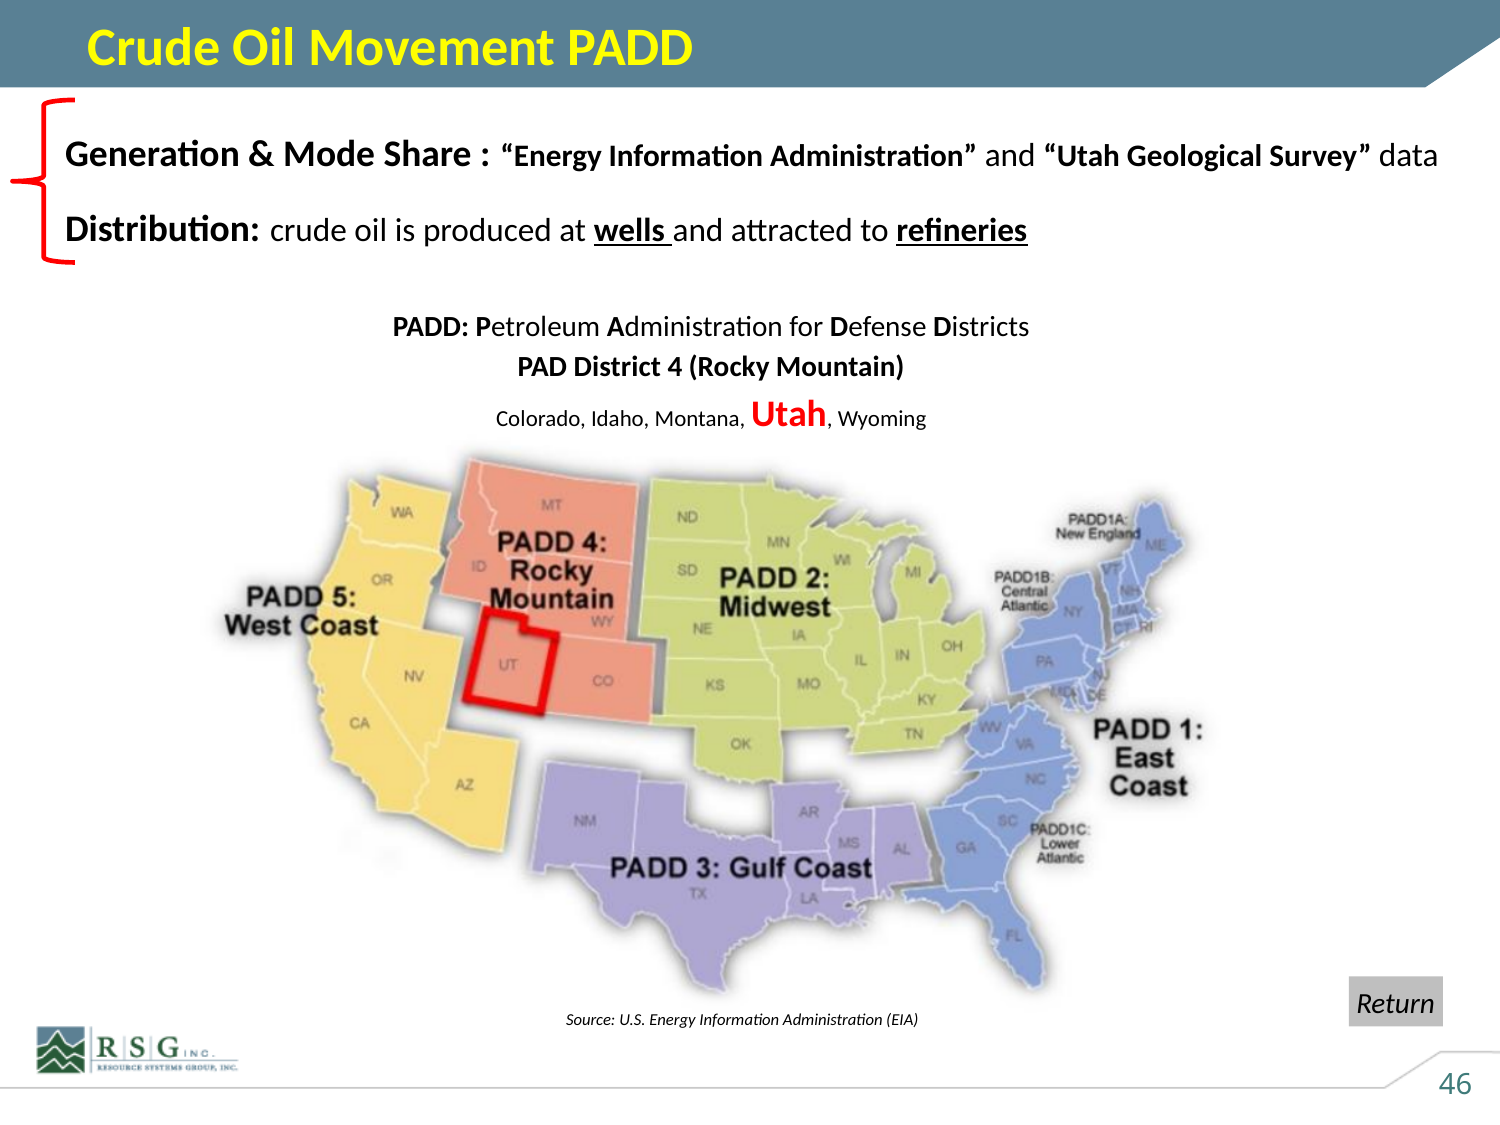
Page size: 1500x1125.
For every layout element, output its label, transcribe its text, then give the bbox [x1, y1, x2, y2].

picture [0, 39, 1500, 1125]
text_box Source: U.S. Energy Information Administration (EIA) [500, 1021, 1000, 1038]
slide_number 46 [1359, 1037, 1473, 1113]
text_box Return [1348, 976, 1443, 1027]
list PADD: Petroleum Administration for Defense Districts PAD District 4 (Rocky Mountain) Colorado, Idaho, Montana, Utah, Wyoming [237, 299, 1201, 421]
title Crude Oil Movement PADD [87, 0, 1438, 85]
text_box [12, 87, 1476, 263]
